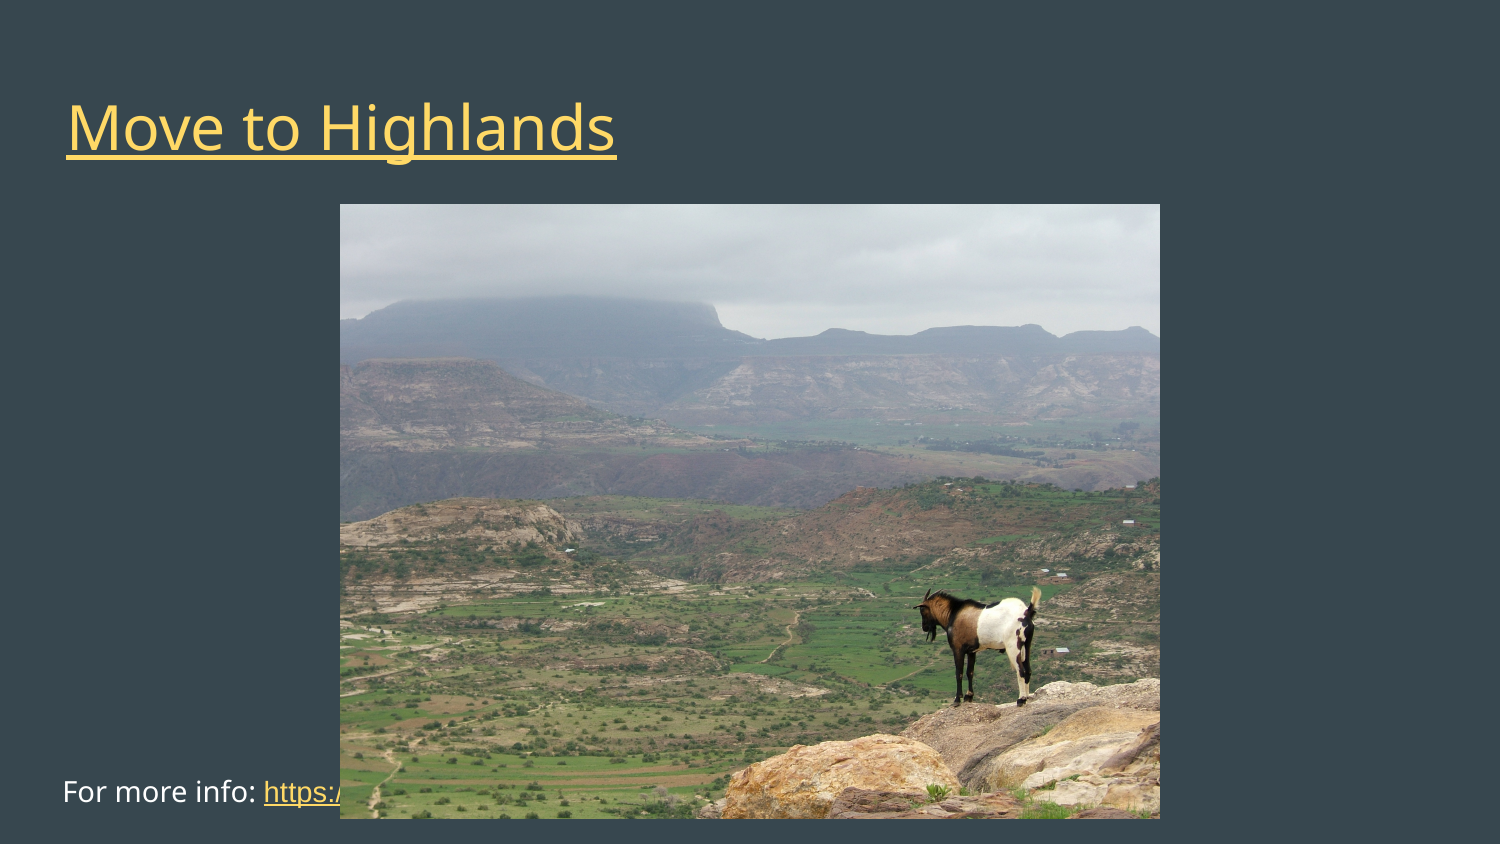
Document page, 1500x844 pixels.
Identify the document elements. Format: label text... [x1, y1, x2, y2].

title Move to Highlands [51, 72, 1449, 167]
picture [340, 204, 1160, 820]
